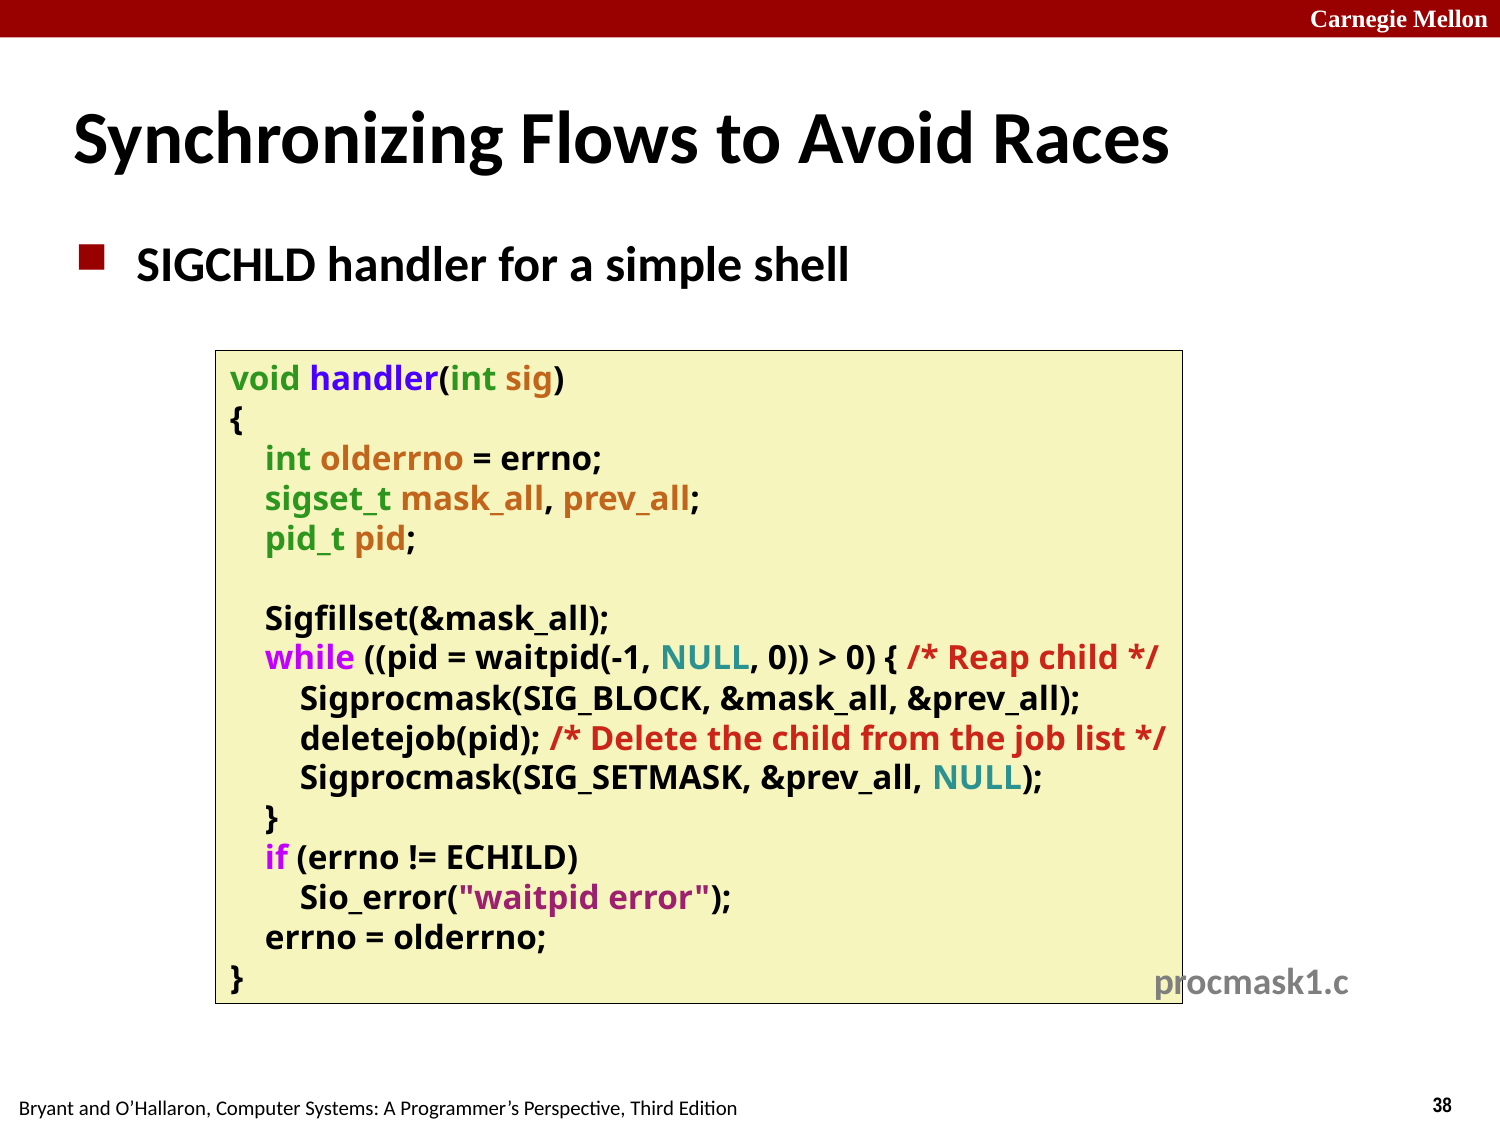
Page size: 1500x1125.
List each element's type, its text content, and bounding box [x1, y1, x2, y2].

text_box void handler(int sig) { int olderrno = errno; sigset_t mask_all, prev_all; pid_t pid; Sigfillset(&mask_all); while ((pid = waitpid(-1, NULL, 0)) > 0) { /* Reap child */ Sigprocmask(SIG_BLOCK, &mask_all, &prev_all); deletejob(pid); /* Delete the child from the job list */ Sigprocmask(SIG_SETMASK, &prev_all, NULL); } if (errno != ECHILD) Sio_error("waitpid error"); errno = olderrno; } [215, 349, 1183, 1004]
list SIGCHLD handler for a simple shell [64, 223, 1361, 301]
text_box procmask1.c [1138, 949, 1365, 1010]
title Synchronizing Flows to Avoid Races [58, 71, 1305, 197]
